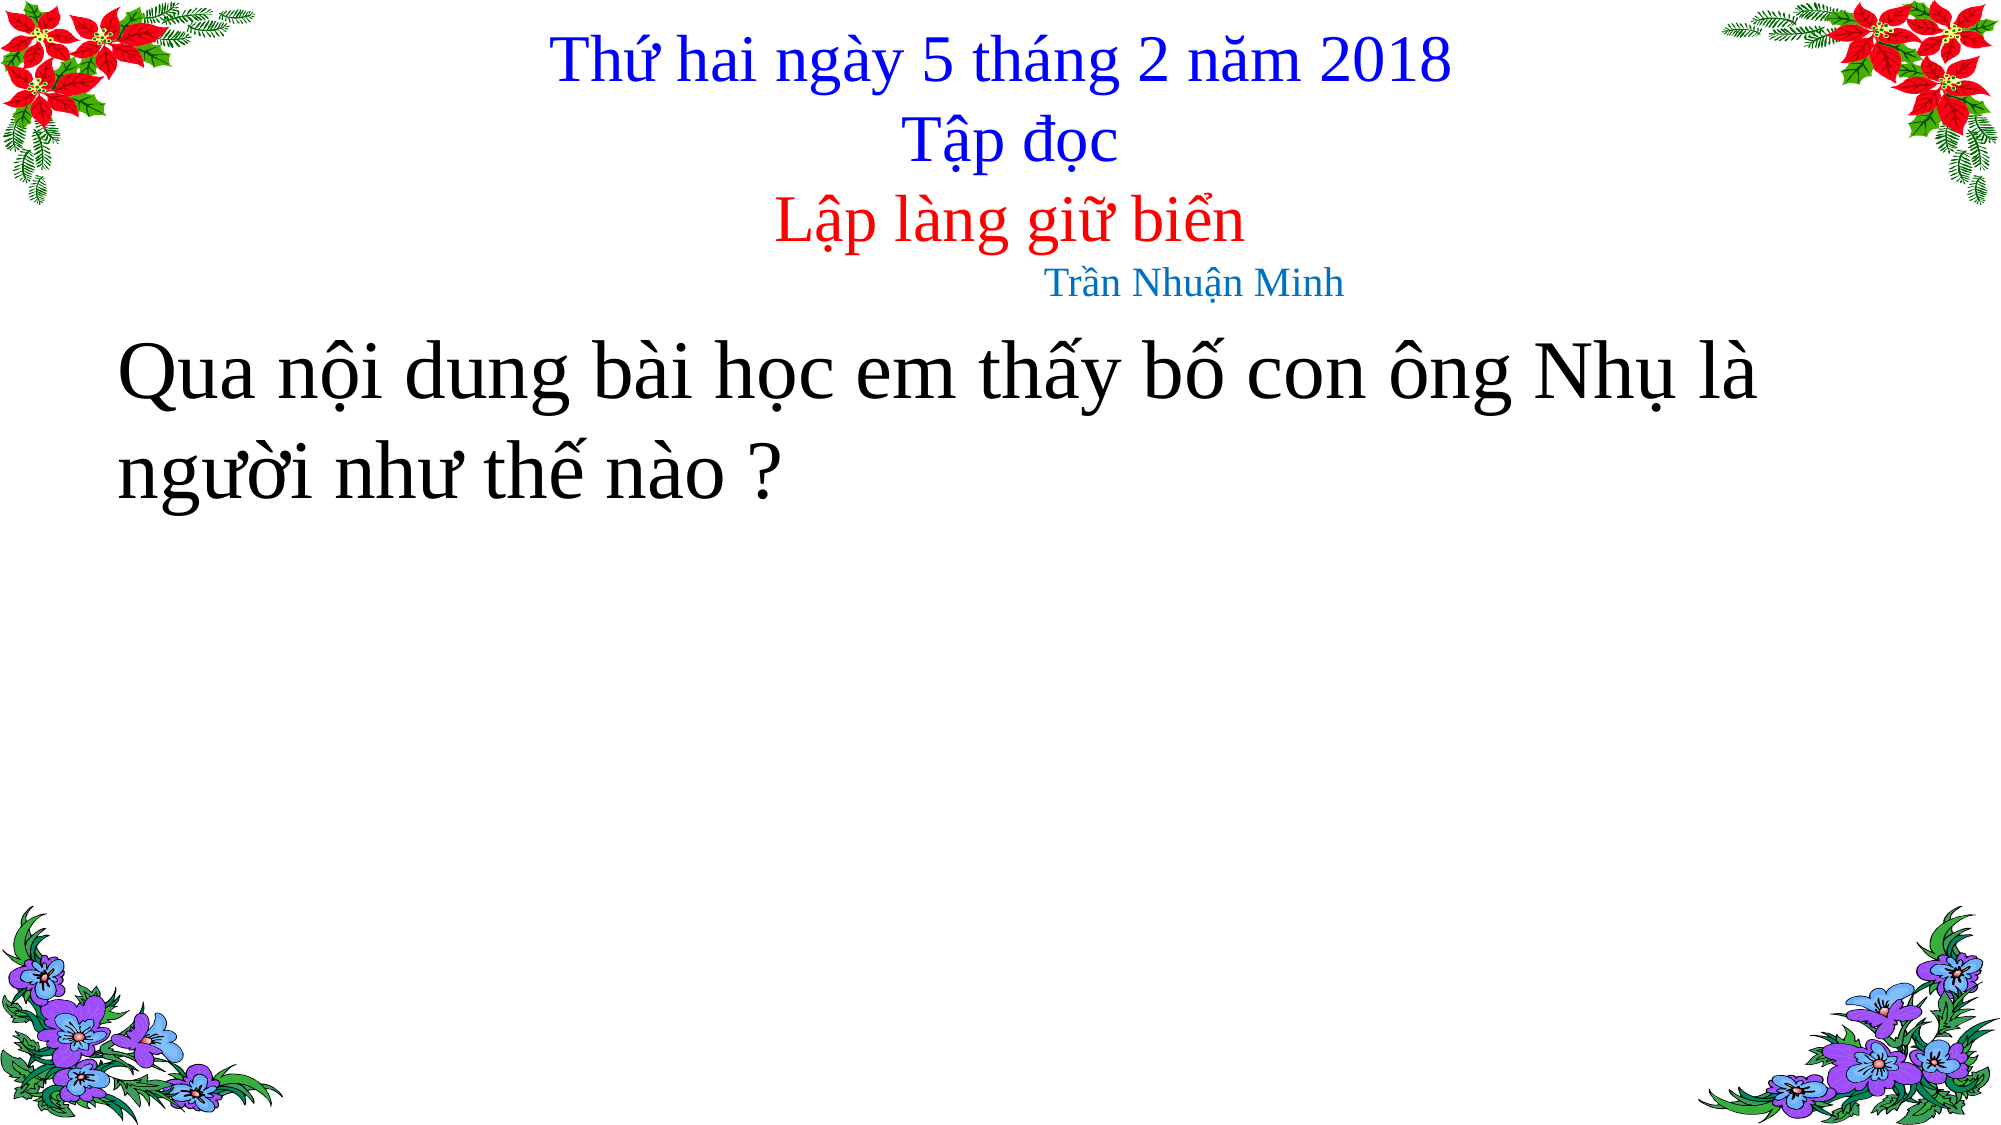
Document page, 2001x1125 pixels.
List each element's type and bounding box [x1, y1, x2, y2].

text_box [0, 0, 2000, 1125]
